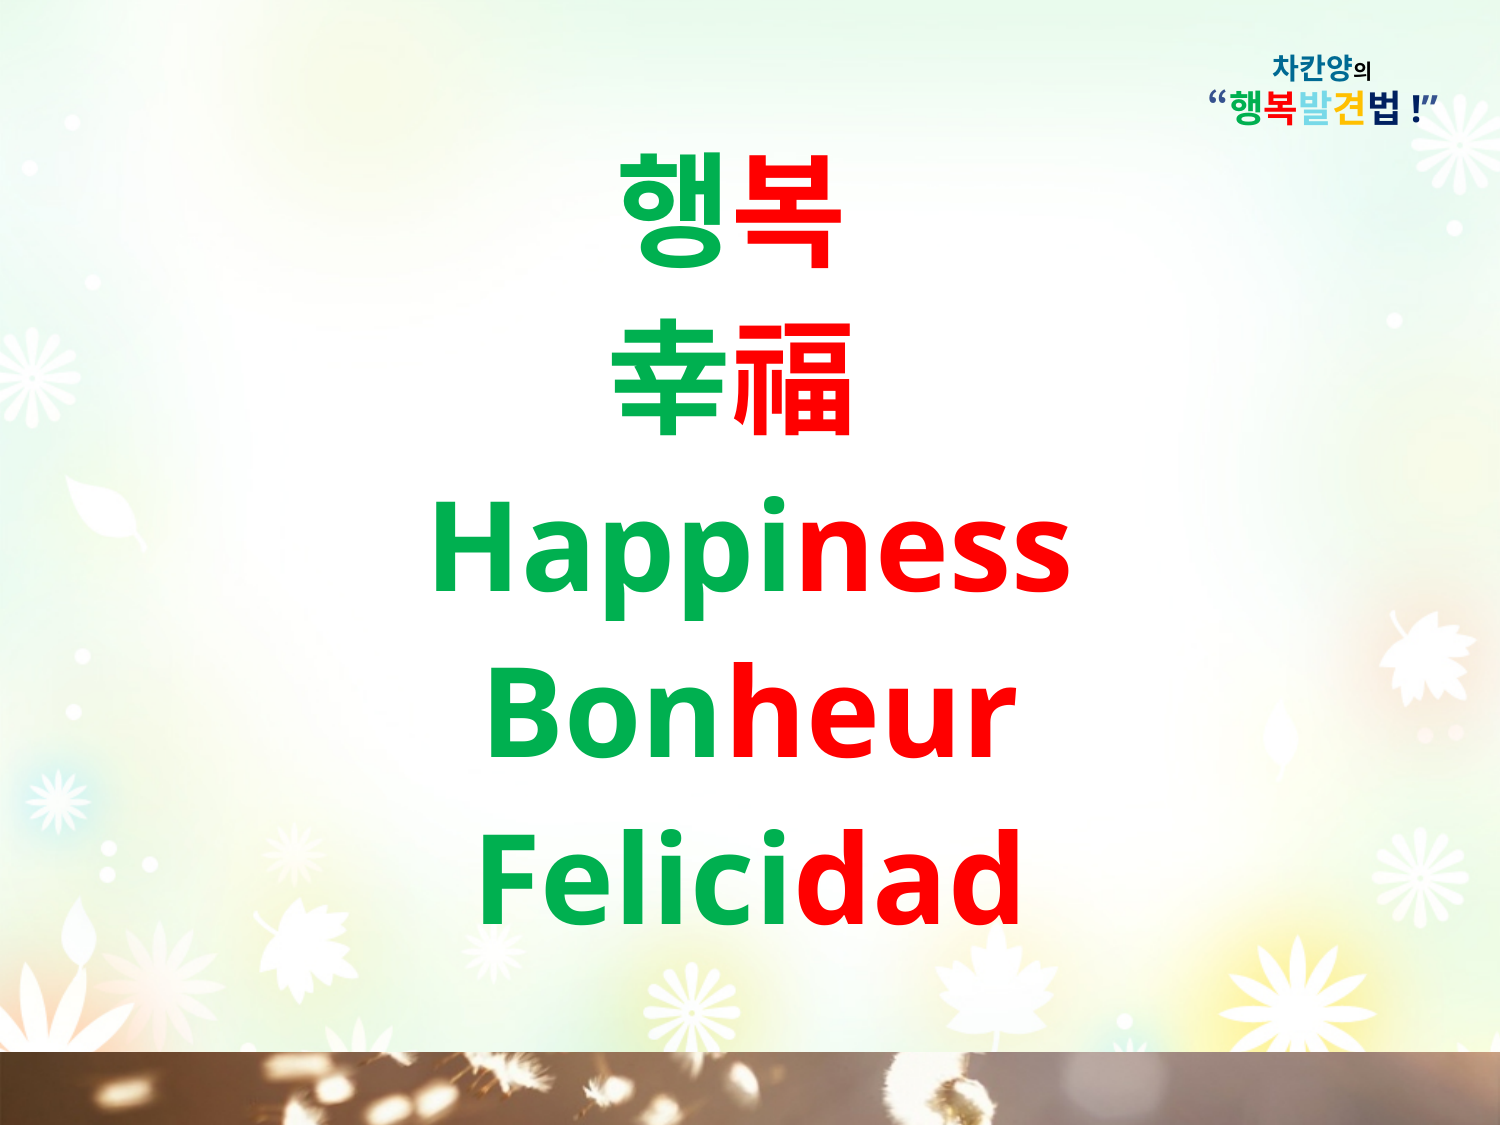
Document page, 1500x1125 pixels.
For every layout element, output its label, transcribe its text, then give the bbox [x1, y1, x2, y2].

picture [0, 0, 1500, 1125]
text_box 幸福 [591, 291, 872, 457]
text_box Happiness [410, 458, 1090, 624]
text_box Bonheur [465, 625, 1035, 790]
text_box 차칸양의 “행복발견법!” [1163, 30, 1483, 149]
text_box 행복 [601, 125, 862, 291]
text_box Felicidad [457, 791, 1043, 957]
